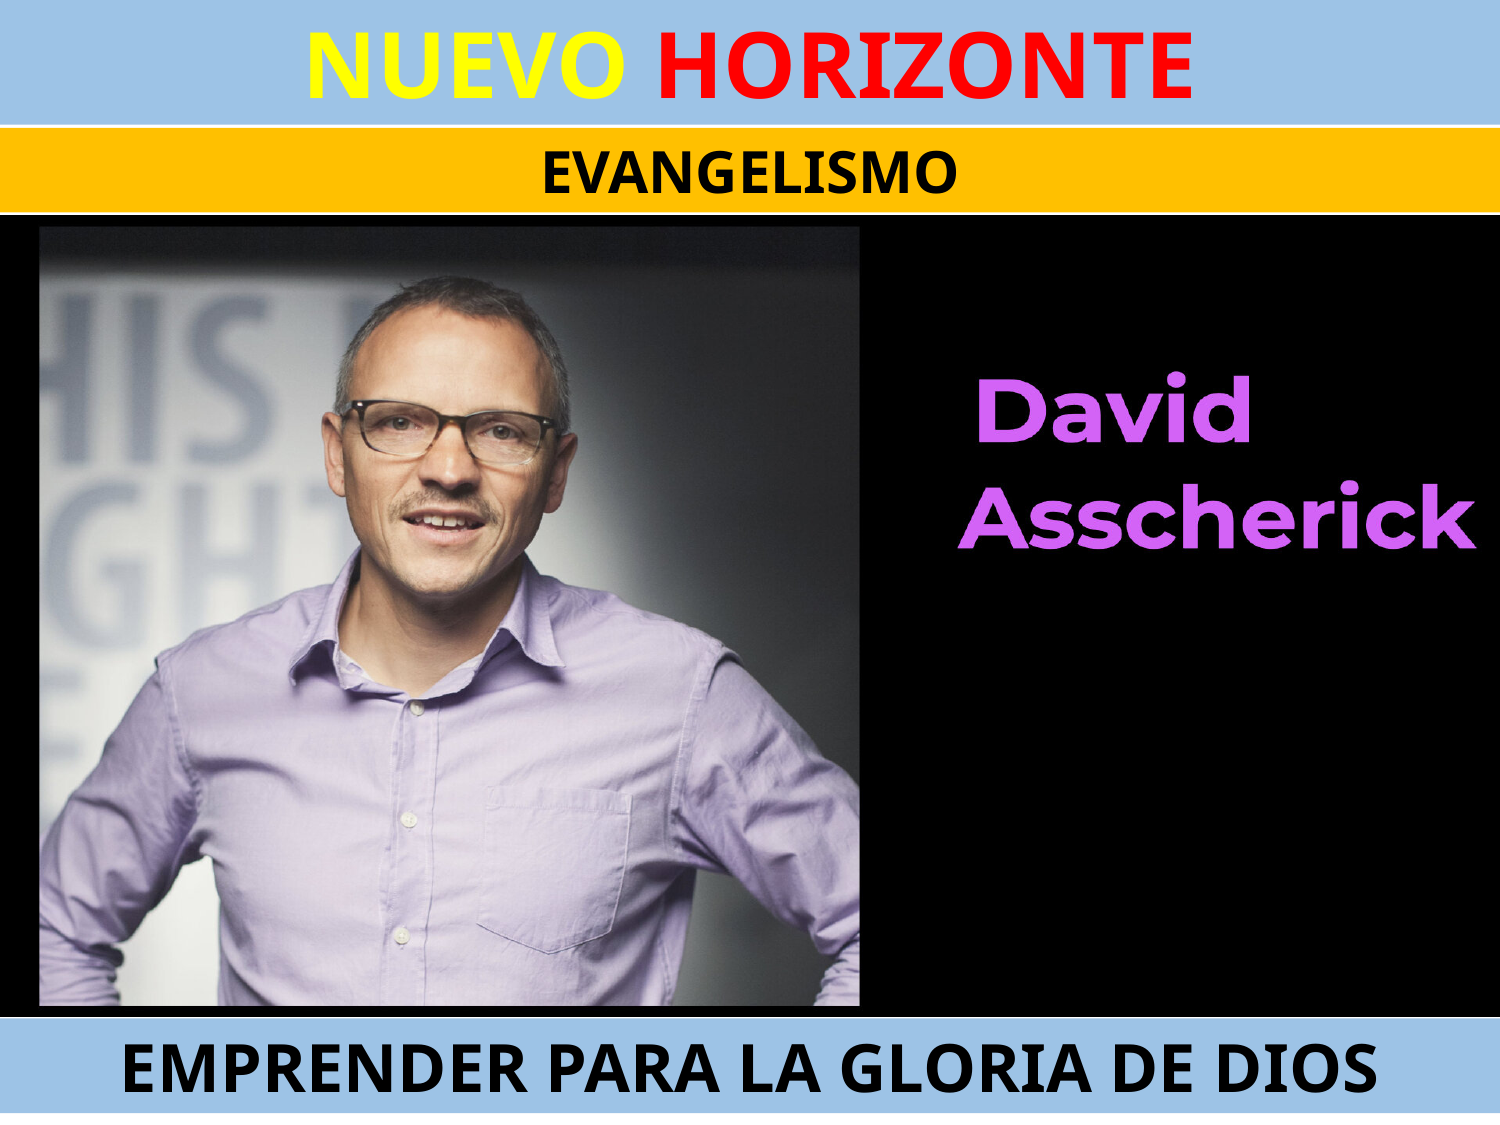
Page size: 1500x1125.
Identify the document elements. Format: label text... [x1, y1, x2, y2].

picture [0, 215, 1500, 1017]
text_box EVANGELISMO [0, 127, 1500, 213]
text_box EMPRENDER PARA LA GLORIA DE DIOS [0, 1018, 1500, 1114]
text_box NUEVO HORIZONTE [0, 0, 1500, 125]
